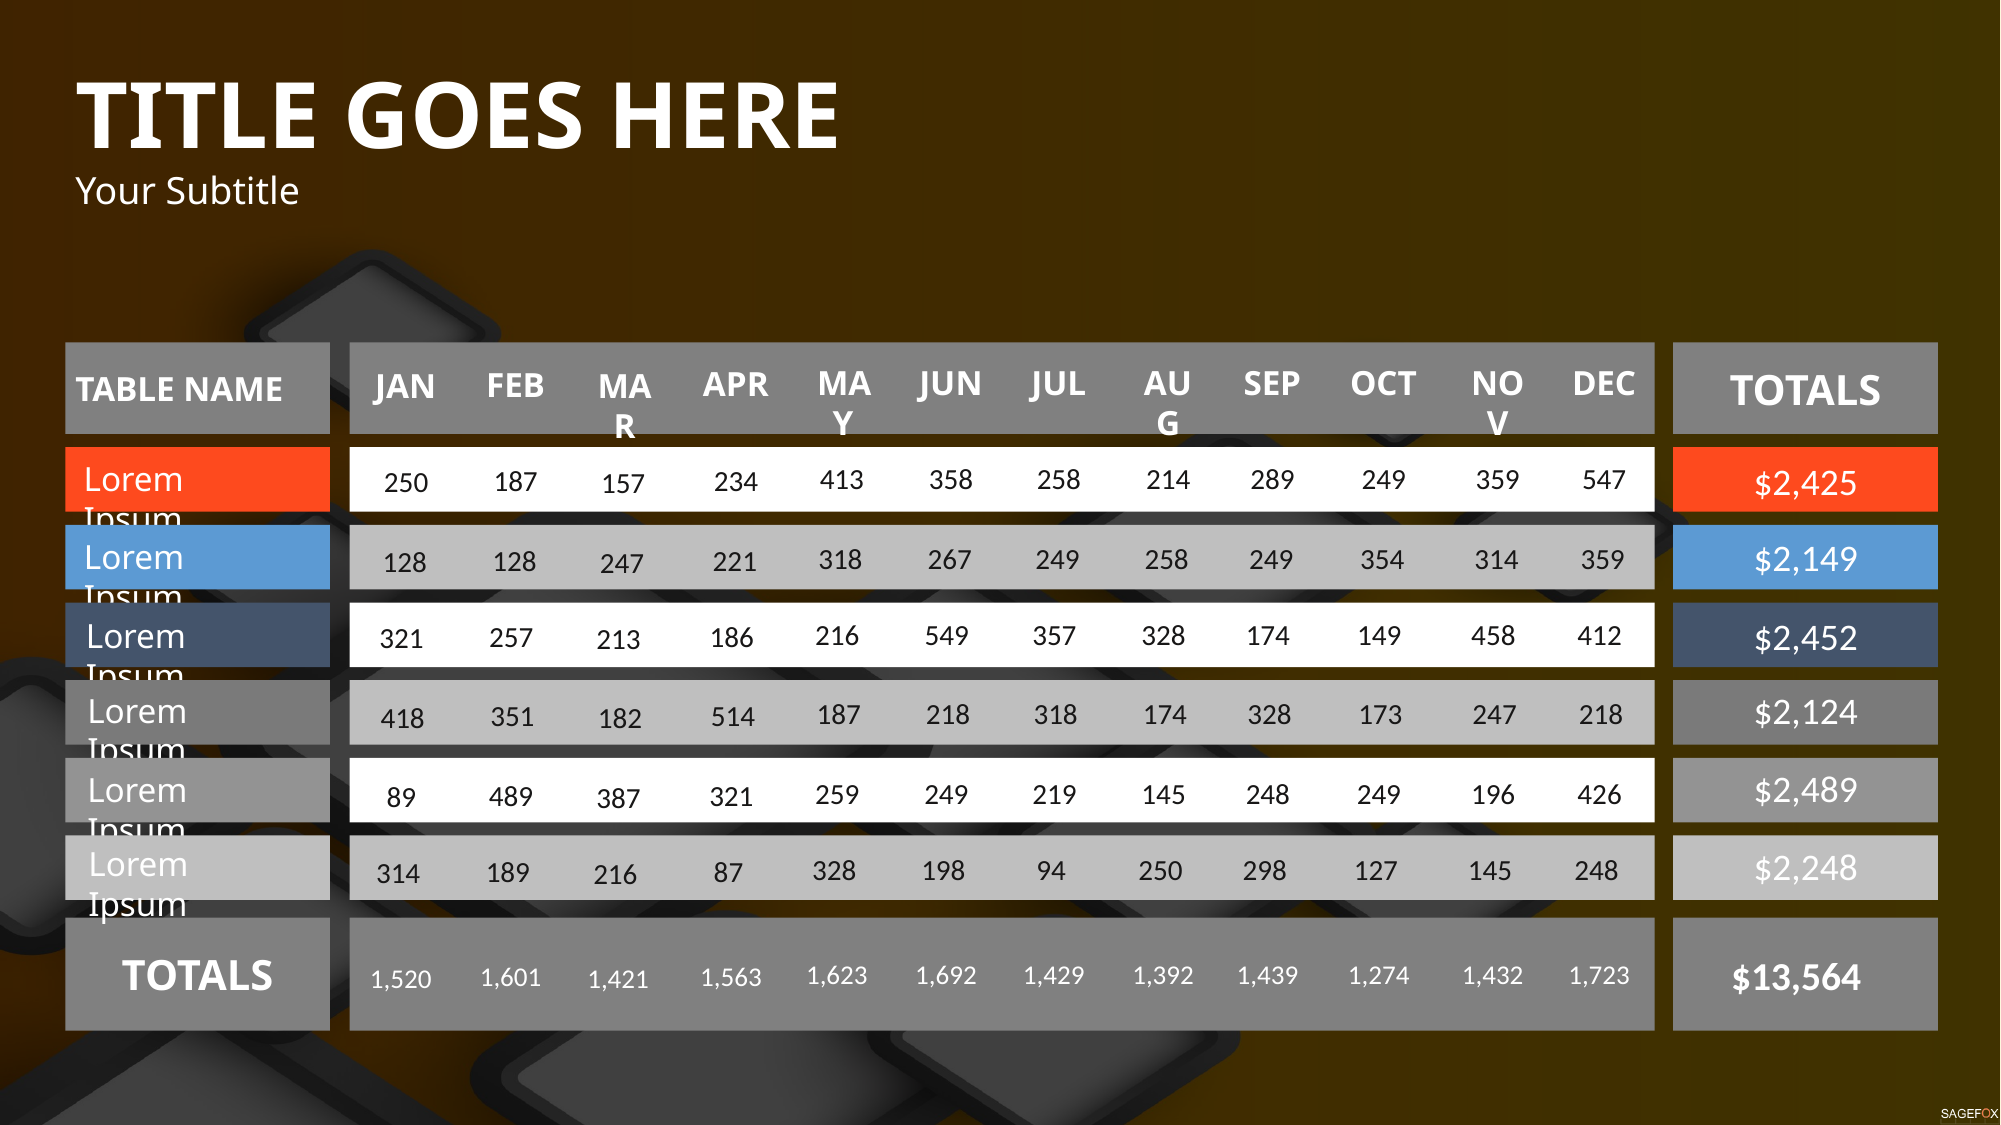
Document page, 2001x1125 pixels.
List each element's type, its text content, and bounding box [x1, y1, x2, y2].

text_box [65, 680, 330, 745]
text_box $13,564 [1712, 943, 1880, 1006]
text_box 198 [894, 843, 993, 894]
text_box 157 [574, 456, 672, 507]
text_box 318 [1007, 688, 1105, 738]
text_box 354 [1333, 532, 1431, 583]
text_box 250 [1111, 843, 1210, 894]
text_box $2,149 [1721, 526, 1890, 587]
text_box OCT [1334, 354, 1433, 410]
text_box 549 [897, 608, 996, 659]
text_box 219 [1005, 767, 1104, 818]
text_box SEP [1223, 354, 1322, 410]
text_box 145 [1441, 843, 1539, 894]
text_box 196 [1444, 767, 1542, 818]
text_box FEB [466, 356, 565, 412]
text_box 187 [467, 455, 565, 505]
text_box 328 [1220, 688, 1319, 738]
text_box 458 [1444, 608, 1542, 659]
text_box 1,563 [675, 952, 787, 1000]
text_box 258 [1010, 453, 1108, 503]
text_box 298 [1216, 843, 1314, 894]
text_box [1672, 834, 1939, 901]
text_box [59, 342, 330, 435]
text_box 218 [1552, 688, 1650, 738]
text_box $2,452 [1721, 605, 1890, 666]
text_box [349, 446, 1656, 513]
text_box $2,248 [1721, 835, 1890, 896]
text_box 249 [1330, 767, 1428, 818]
text_box 321 [682, 769, 781, 820]
text_box 318 [791, 532, 890, 583]
text_box 234 [687, 454, 785, 505]
text_box 359 [1554, 532, 1652, 583]
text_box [65, 447, 330, 512]
text_box 328 [1114, 608, 1213, 659]
text_box 1,432 [1436, 950, 1543, 998]
text_box 248 [1547, 843, 1646, 894]
text_box 321 [352, 611, 451, 662]
text_box [1672, 917, 1939, 1032]
text_box 1,421 [562, 954, 675, 1002]
text_box 247 [1445, 688, 1544, 738]
text_box [349, 757, 1656, 823]
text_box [65, 524, 330, 590]
text_box 418 [354, 691, 452, 742]
text_box [1672, 679, 1939, 746]
text_box 127 [1327, 843, 1425, 894]
text_box 387 [569, 771, 668, 822]
text_box [349, 602, 1656, 668]
text_box 248 [1219, 767, 1317, 818]
text_box 314 [1447, 532, 1546, 583]
text_box [349, 524, 1656, 590]
text_box 314 [349, 847, 447, 897]
text_box 87 [679, 845, 778, 896]
text_box [1672, 446, 1939, 513]
text_box 1,623 [780, 950, 890, 998]
text_box AUG [1119, 354, 1217, 449]
text_box 186 [682, 610, 781, 661]
text_box 359 [1449, 453, 1547, 503]
text_box 1,723 [1543, 950, 1656, 998]
text_box $2,489 [1721, 757, 1890, 818]
text_box DEC [1555, 354, 1653, 410]
text_box 258 [1118, 532, 1216, 583]
text_box JAN [357, 357, 455, 413]
text_box TOTALS [1712, 356, 1899, 421]
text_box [65, 757, 330, 823]
text_box 187 [789, 688, 888, 738]
text_box APR [687, 356, 785, 411]
text_box 249 [1334, 453, 1433, 503]
text_box 351 [463, 690, 562, 740]
text_box 358 [902, 453, 1000, 503]
picture [0, 0, 2001, 1125]
text_box $2,124 [1721, 679, 1890, 740]
text_box NOV [1448, 354, 1547, 449]
text_box 328 [785, 843, 883, 894]
text_box 267 [901, 532, 999, 583]
text_box 128 [465, 534, 564, 585]
text_box 514 [684, 690, 782, 740]
text_box 221 [685, 534, 784, 585]
text_box 489 [462, 770, 560, 820]
text_box 218 [899, 688, 997, 738]
text_box 249 [1222, 532, 1320, 583]
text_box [65, 835, 330, 900]
text_box [1672, 757, 1939, 823]
text_box 413 [793, 453, 891, 503]
text_box [1672, 602, 1939, 668]
text_box 257 [462, 610, 560, 661]
text_box 89 [352, 771, 451, 821]
text_box 173 [1331, 688, 1430, 738]
text_box 189 [459, 845, 557, 896]
text_box 216 [566, 847, 665, 898]
text_box 174 [1219, 608, 1317, 659]
text_box 1,392 [1107, 950, 1211, 998]
text_box 1,439 [1211, 950, 1322, 998]
text_box 412 [1550, 608, 1649, 659]
text_box [1672, 341, 1939, 435]
text_box 145 [1114, 767, 1213, 818]
text_box 1,601 [454, 952, 567, 1000]
text_box [349, 341, 1656, 435]
text_box JUL [1010, 354, 1108, 410]
text_box [349, 679, 1656, 746]
text_box JUN [902, 354, 1000, 410]
text_box 149 [1330, 608, 1428, 659]
text_box 1,429 [997, 950, 1107, 998]
text_box 249 [1008, 532, 1107, 583]
text_box $2,425 [1721, 450, 1890, 511]
text_box 249 [897, 767, 996, 818]
text_box [349, 834, 1656, 901]
text_box 247 [573, 536, 671, 587]
text_box MAR [574, 358, 675, 453]
text_box 250 [357, 456, 455, 507]
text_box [65, 602, 330, 668]
text_box [349, 917, 1656, 1032]
text_box 547 [1555, 453, 1653, 503]
text_box 1,692 [890, 950, 997, 998]
text_box 128 [355, 536, 454, 586]
text_box 357 [1005, 608, 1104, 659]
text_box 214 [1119, 453, 1217, 503]
text_box TITLE GOES HERE Your Subtitle [60, 49, 1036, 220]
text_box 259 [788, 767, 886, 818]
text_box 174 [1116, 688, 1214, 738]
text_box [1672, 524, 1939, 590]
text_box 1,520 [345, 953, 457, 1001]
text_box 213 [569, 612, 668, 663]
text_box 216 [788, 608, 887, 659]
text_box 426 [1550, 767, 1649, 818]
text_box 94 [1002, 843, 1100, 894]
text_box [65, 917, 330, 1031]
text_box 289 [1223, 453, 1322, 503]
text_box MAY [792, 354, 894, 449]
text_box 182 [571, 692, 669, 742]
text_box 1,274 [1322, 950, 1435, 998]
